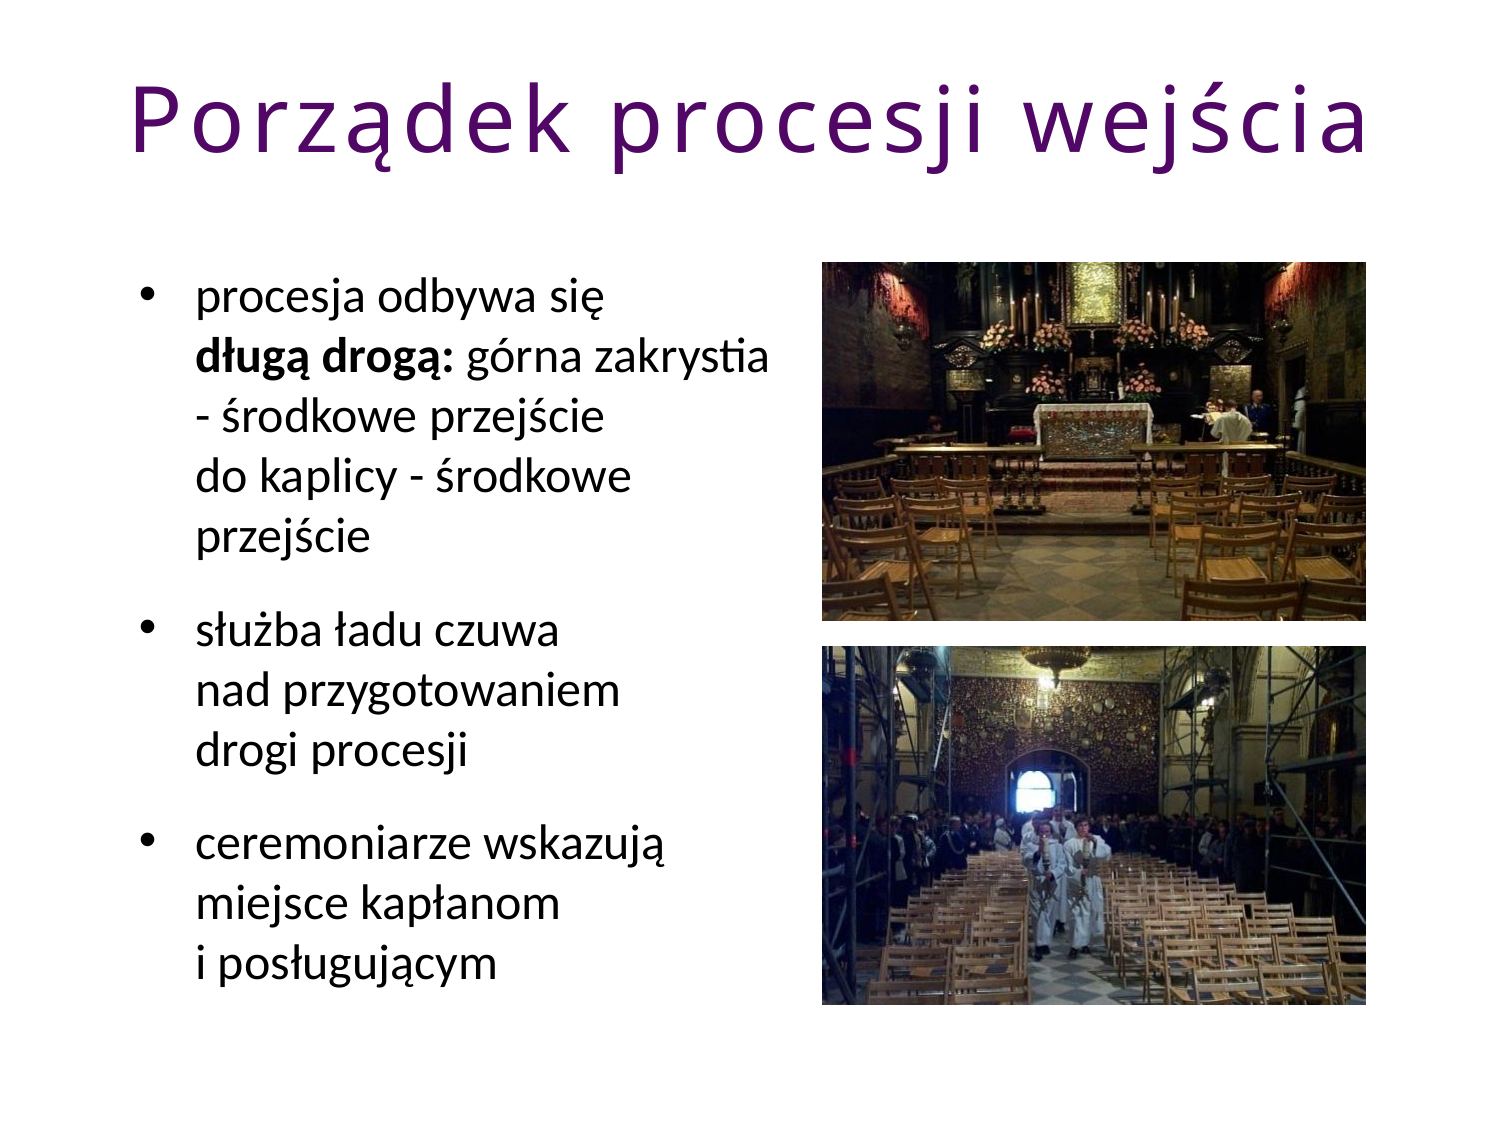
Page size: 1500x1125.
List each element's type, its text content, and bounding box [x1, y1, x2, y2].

list procesja odbywa się długą drogą: górna zakrystia - środkowe przejście do kaplicy - środkowe przejście służba ładu czuwa nad przygotowaniem drogi procesji ceremoniarze wskazują miejsce kapłanom i posługującym [123, 255, 787, 1010]
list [821, 645, 1366, 1006]
title Porządek procesji wejścia [75, 0, 1425, 233]
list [822, 262, 1366, 622]
